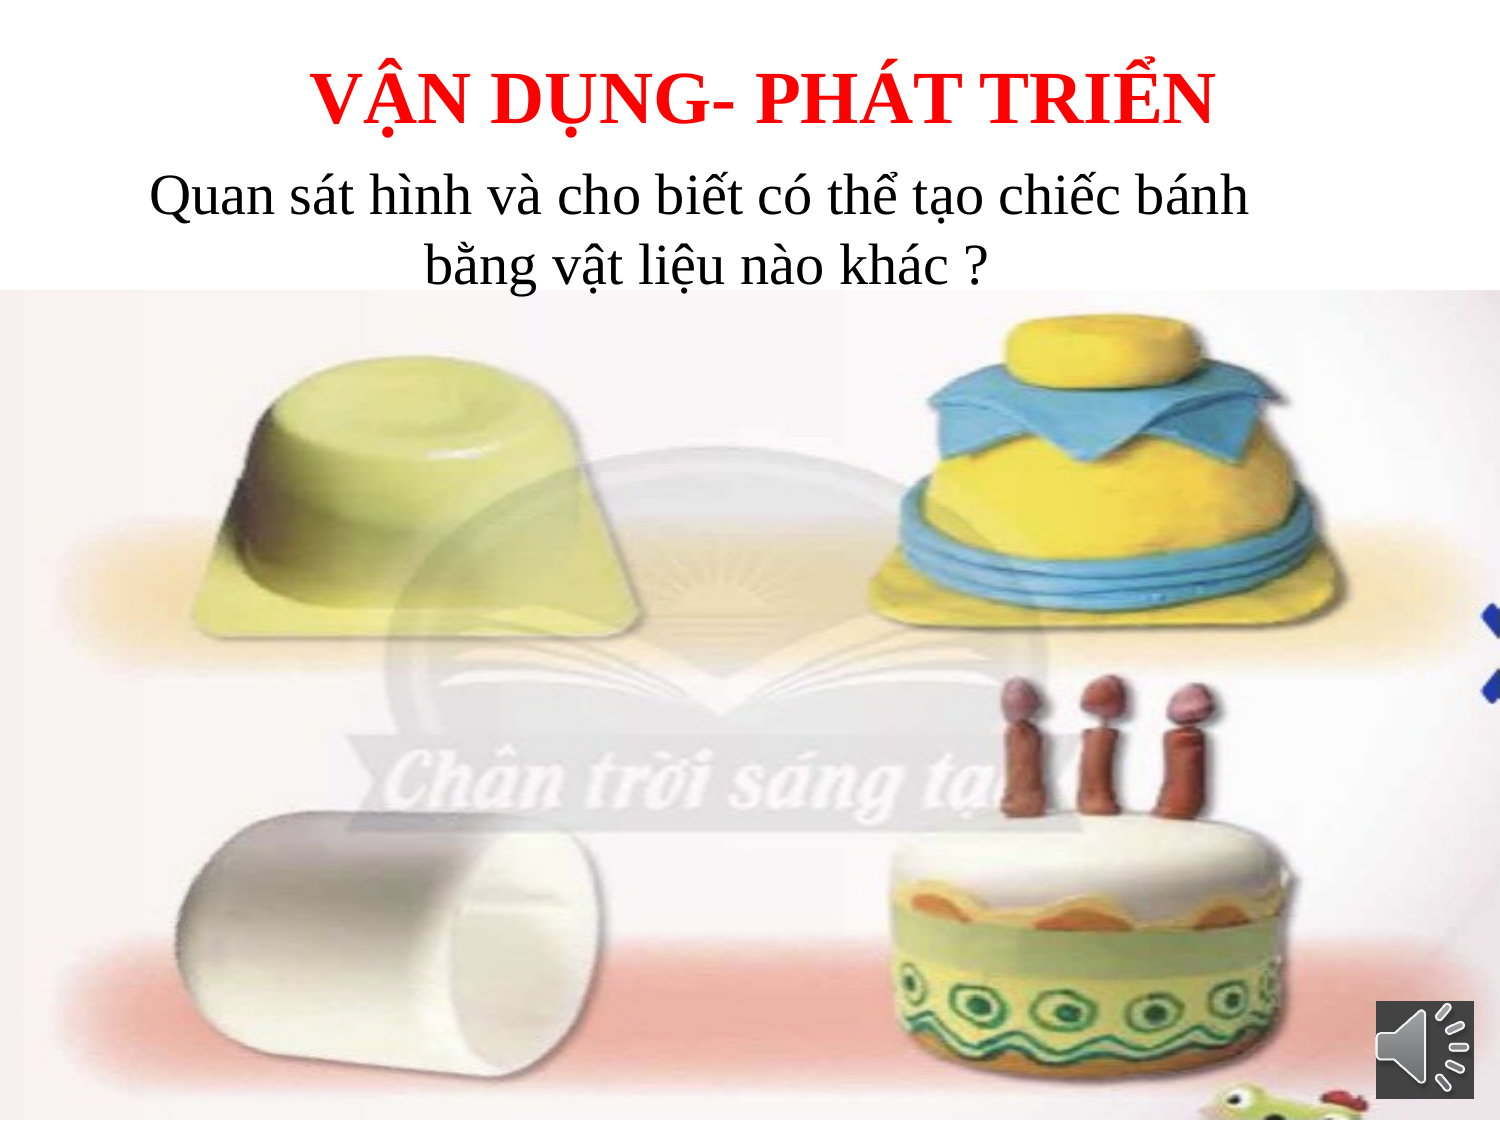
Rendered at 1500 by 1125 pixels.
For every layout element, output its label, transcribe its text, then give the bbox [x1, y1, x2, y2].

text_box Quan sát hình và cho biết có thể tạo chiếc bánh bằng vật liệu nào khác ? [76, 148, 1399, 289]
picture [1374, 999, 1476, 1101]
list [0, 290, 1500, 1120]
title VẬN DỤNG- PHÁT TRIỂN [88, 0, 1439, 188]
